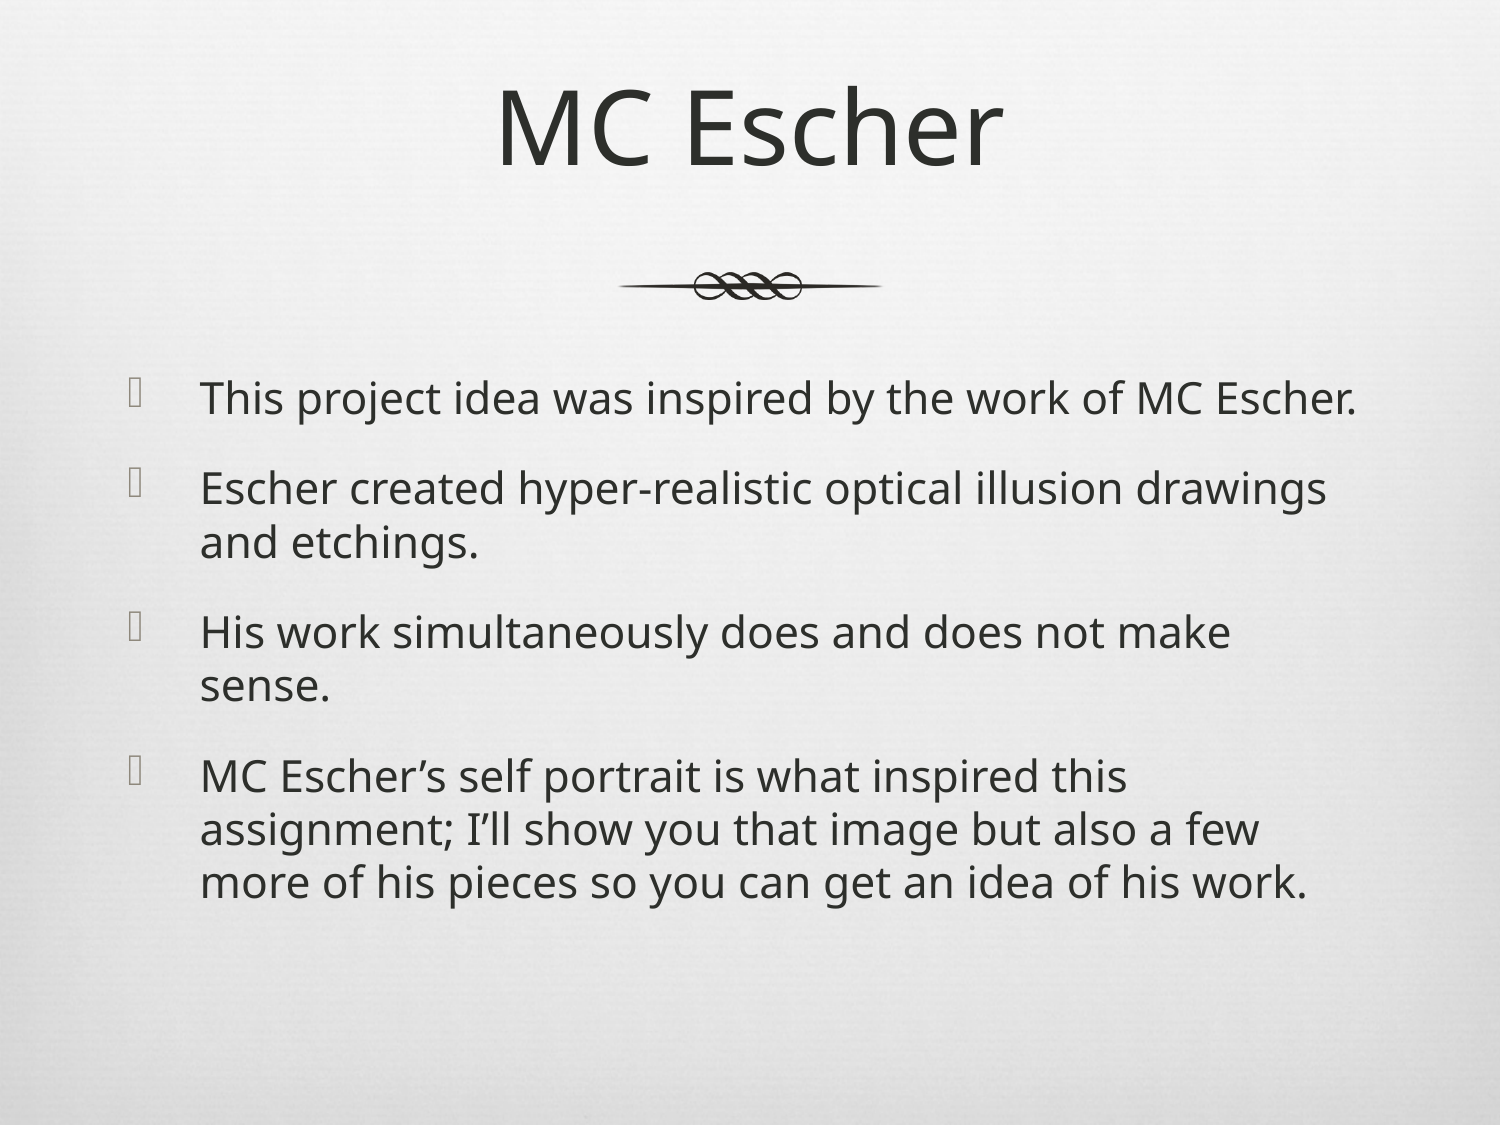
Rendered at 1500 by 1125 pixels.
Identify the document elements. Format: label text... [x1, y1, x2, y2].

title MC Escher [112, 11, 1388, 236]
list This project idea was inspired by the work of MC Escher. Escher created hyper-realistic optical illusion drawings and etchings. His work simultaneously does and does not make sense. MC Escher’s self portrait is what inspired this assignment; I’ll show you that image but also a few more of his pieces so you can get an idea of his work. [112, 362, 1388, 963]
picture [615, 272, 885, 300]
